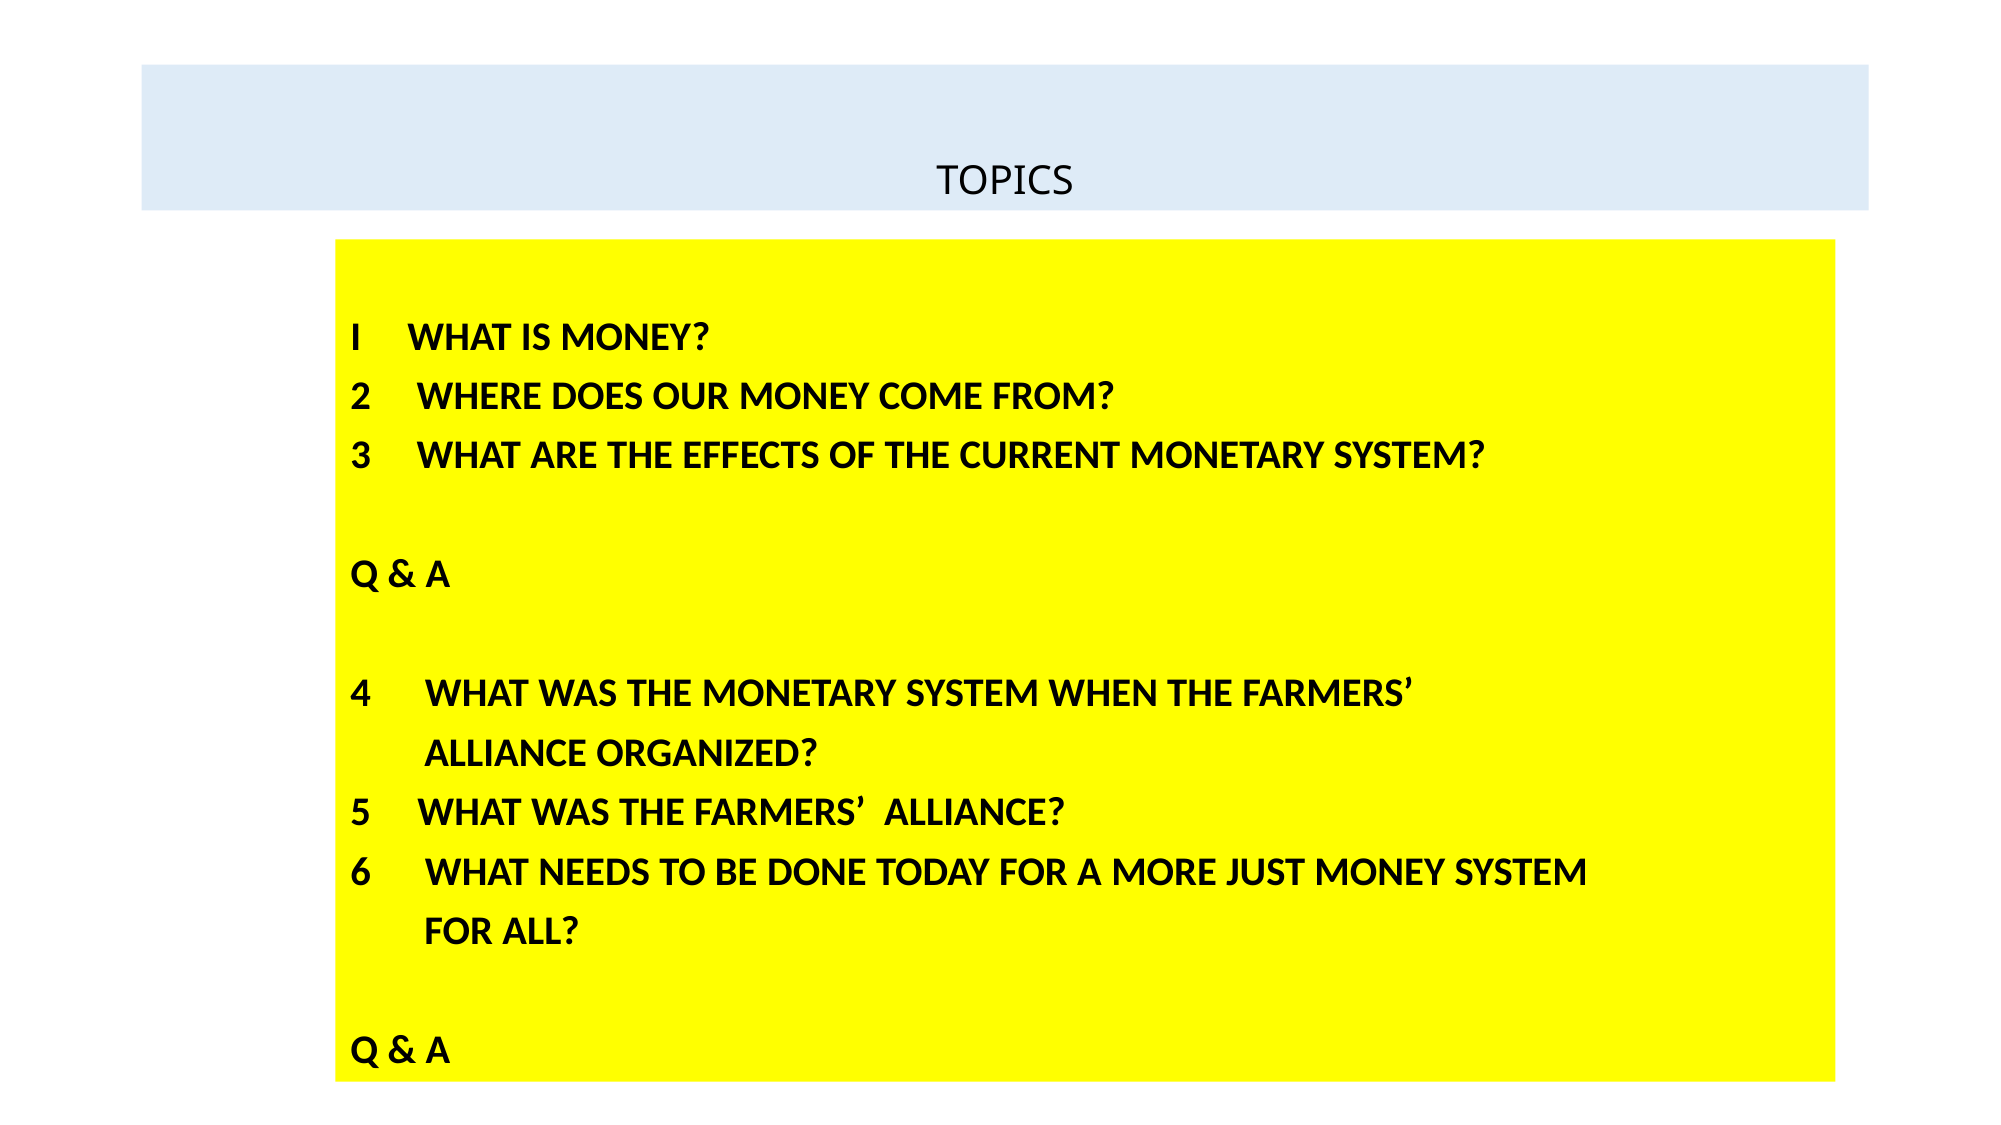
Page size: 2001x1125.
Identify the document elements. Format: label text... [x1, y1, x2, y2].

subtitle I WHAT IS MONEY? WHERE DOES OUR MONEY COME FROM? WHAT ARE THE EFFECTS OF THE CURRENT MONETARY SYSTEM? Q & A WHAT WAS THE MONETARY SYSTEM WHEN THE FARMERS’ ALLIANCE ORGANIZED? 5 WHAT WAS THE FARMERS’ ALLIANCE? WHAT NEEDS TO BE DONE TODAY FOR A MORE JUST MONEY SYSTEM FOR ALL? Q & A [335, 239, 1836, 1082]
title TOPICS [141, 64, 1869, 211]
